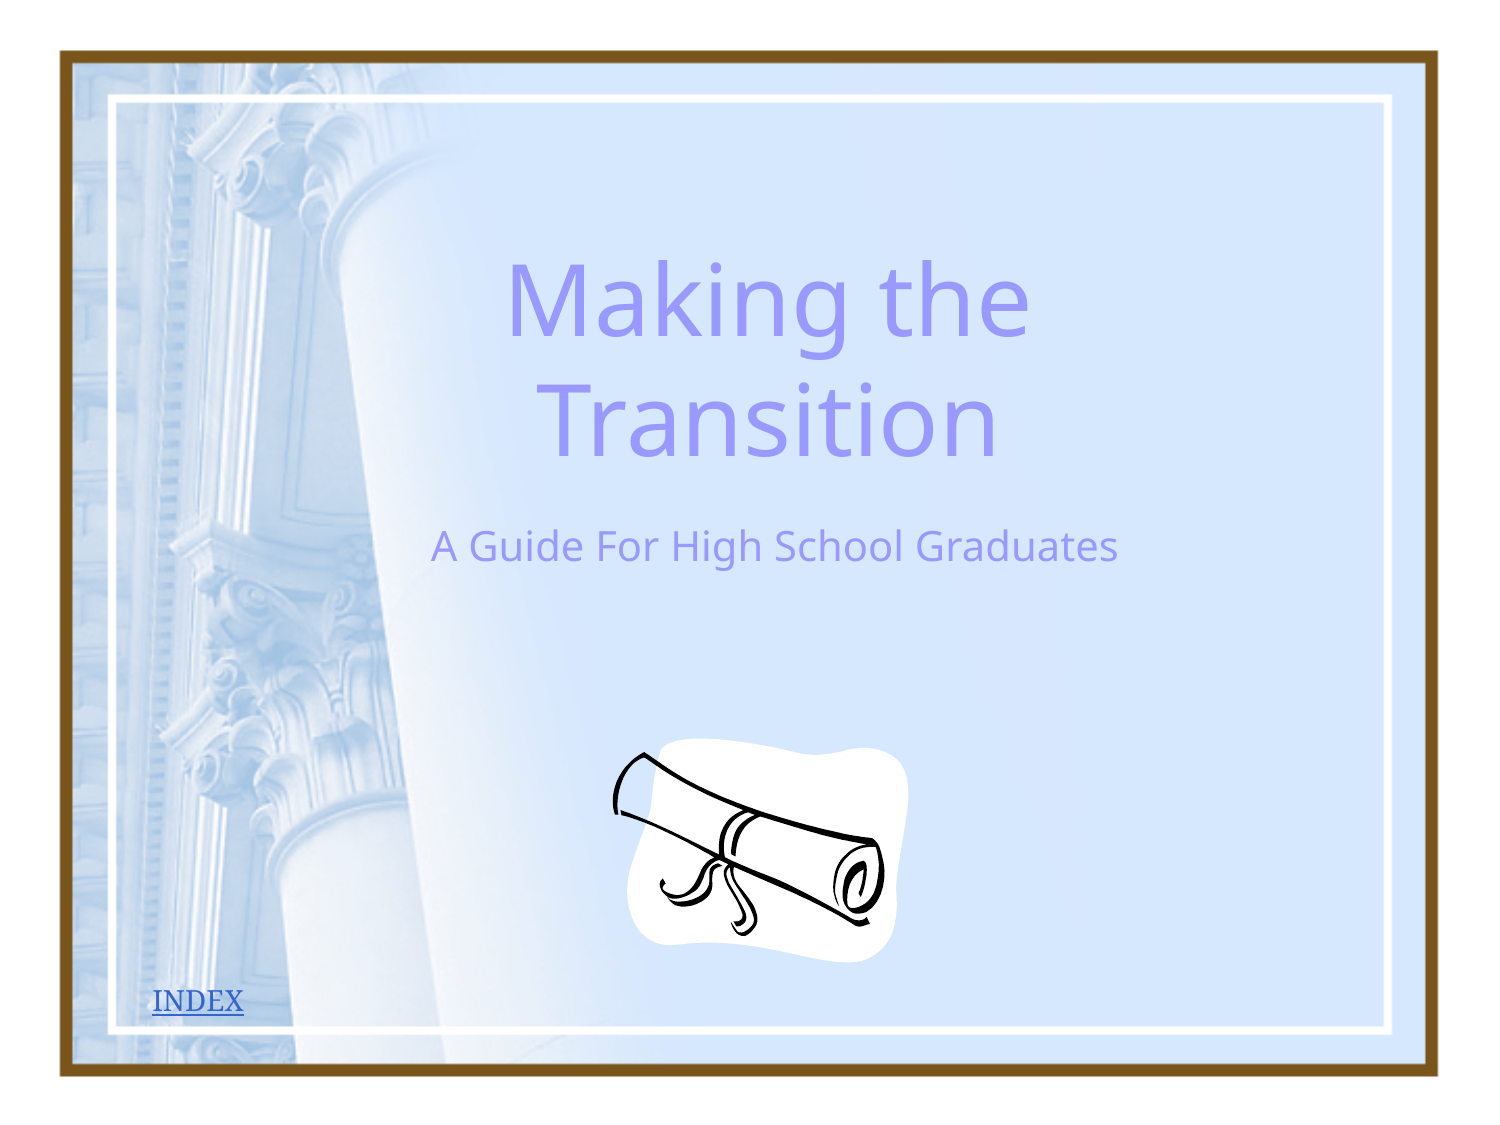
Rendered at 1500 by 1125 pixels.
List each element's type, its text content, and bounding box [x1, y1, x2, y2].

text_box INDEX [137, 975, 313, 1030]
title Making the Transition [275, 287, 1263, 425]
subtitle A Guide For High School Graduates [324, 512, 1225, 588]
picture [0, 0, 1500, 1125]
